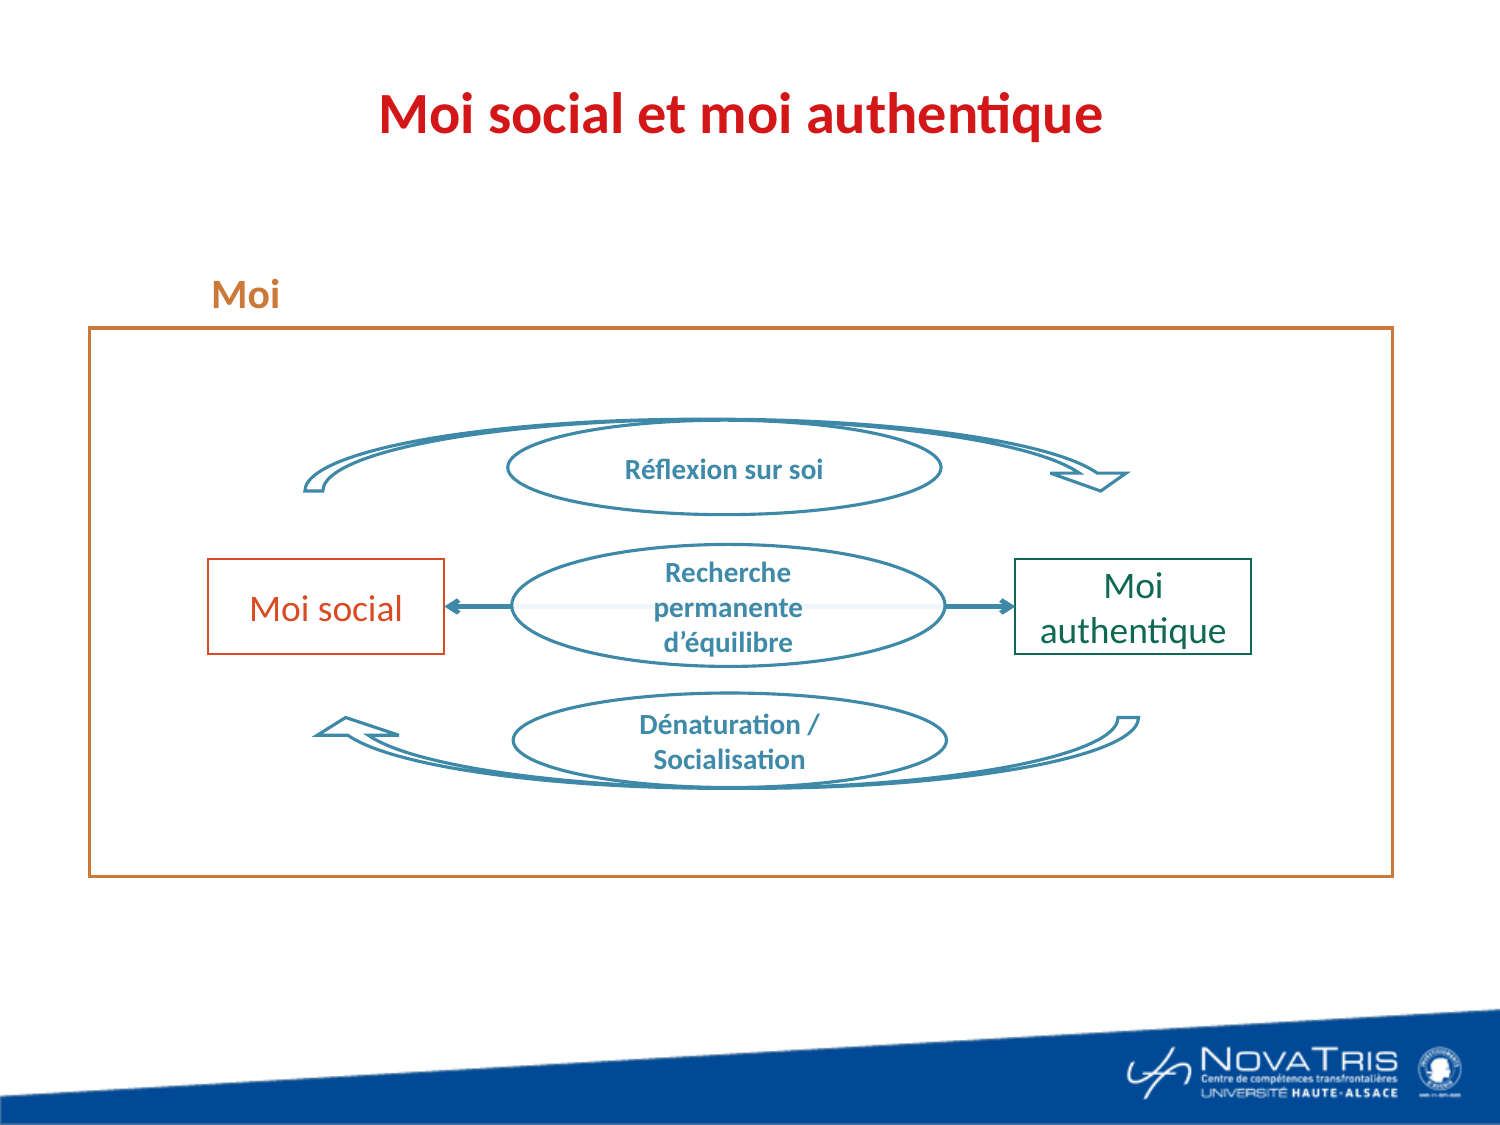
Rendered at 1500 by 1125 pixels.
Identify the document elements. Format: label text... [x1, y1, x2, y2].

text_box Recherche permanente d’équilibre [510, 543, 947, 606]
text_box Dénaturation / Socialisation [512, 691, 948, 789]
picture [0, 0, 1500, 1125]
text_box [313, 716, 1140, 790]
text_box Réflexion sur soi [506, 419, 943, 516]
text_box Moi social et moi authentique [66, 67, 1417, 153]
text_box Moi [150, 253, 342, 330]
text_box Moi authentique [1014, 558, 1252, 655]
text_box Recherche permanente d’équilibre [510, 607, 946, 668]
text_box [89, 327, 1394, 878]
text_box [303, 418, 1130, 493]
text_box Moi social [207, 558, 445, 655]
